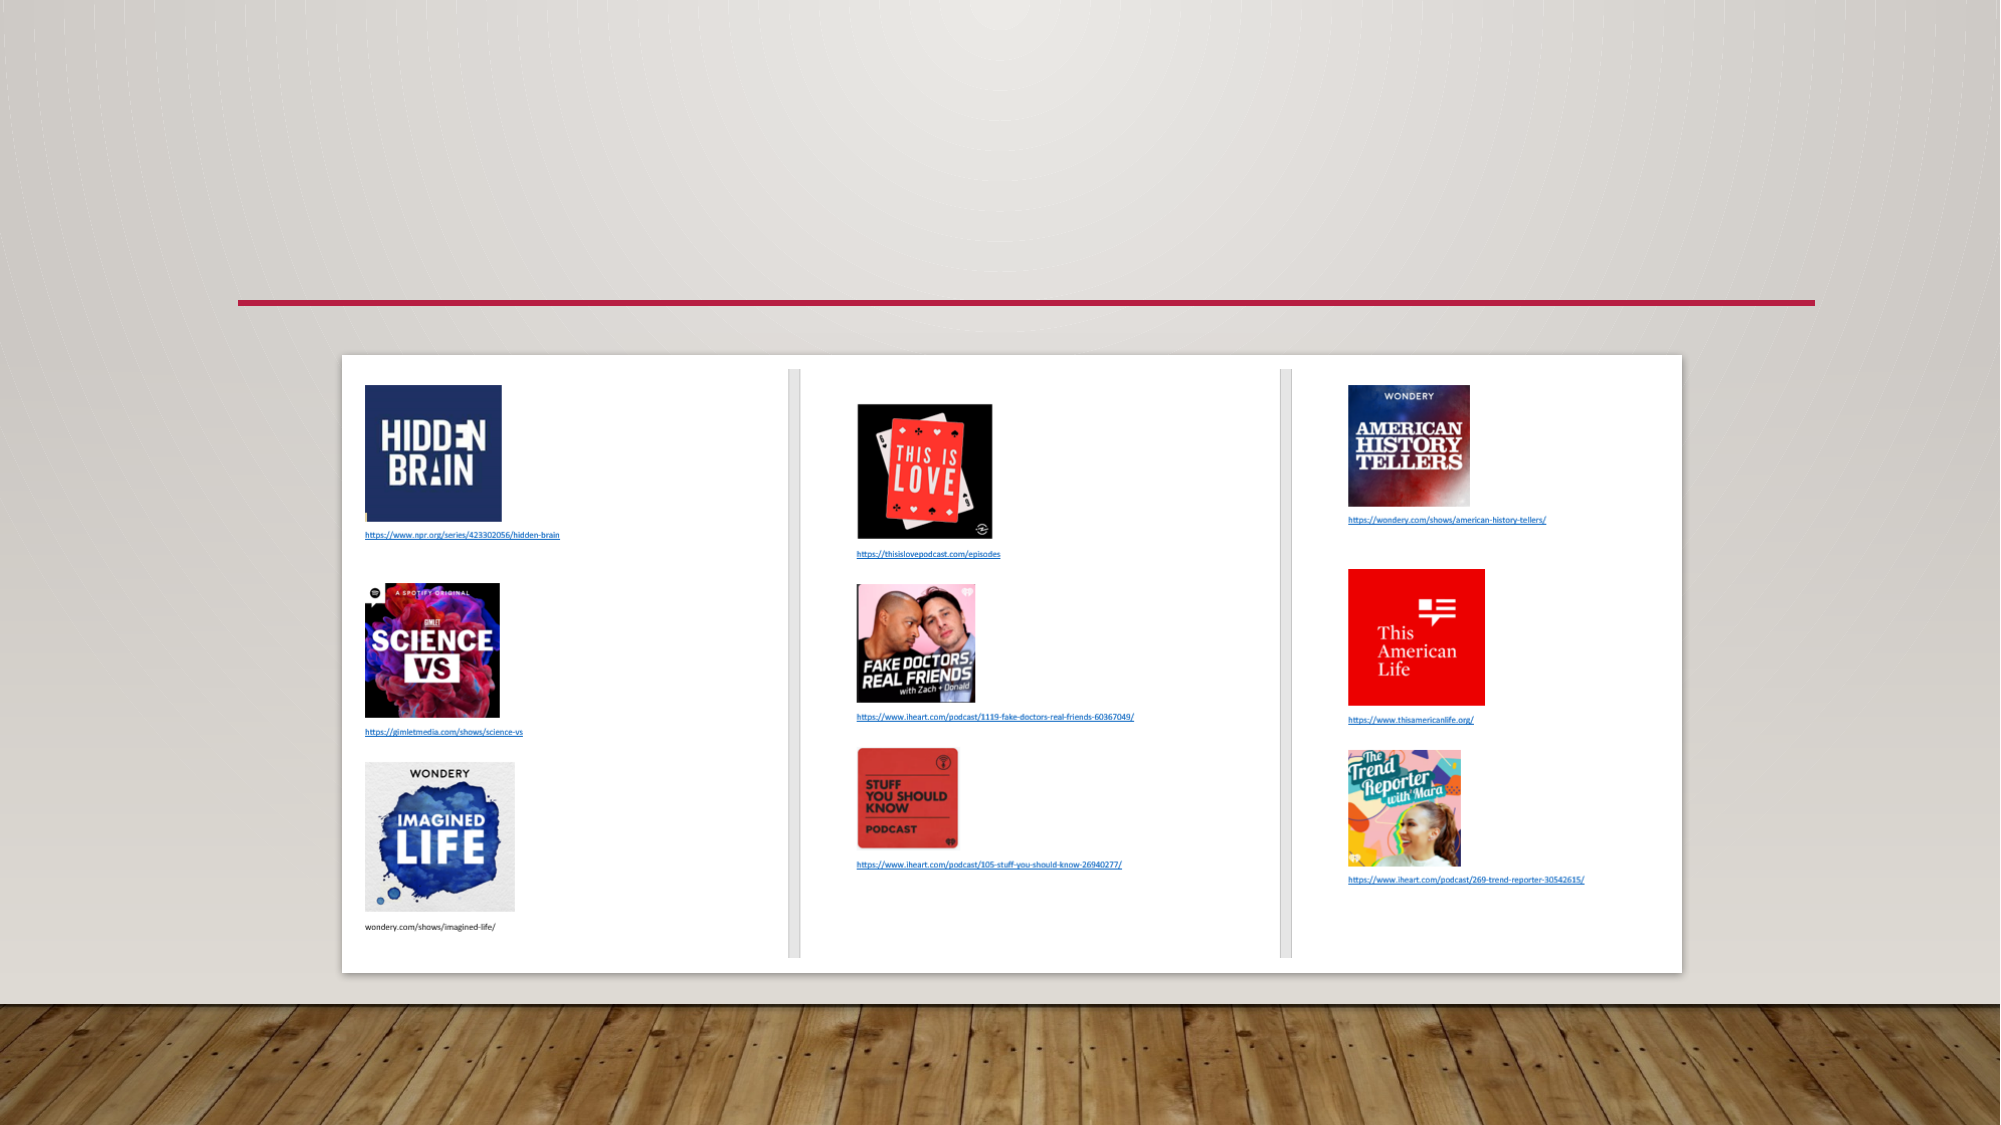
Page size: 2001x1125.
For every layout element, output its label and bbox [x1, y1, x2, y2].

picture [0, 1004, 2000, 1125]
picture [356, 369, 1668, 959]
